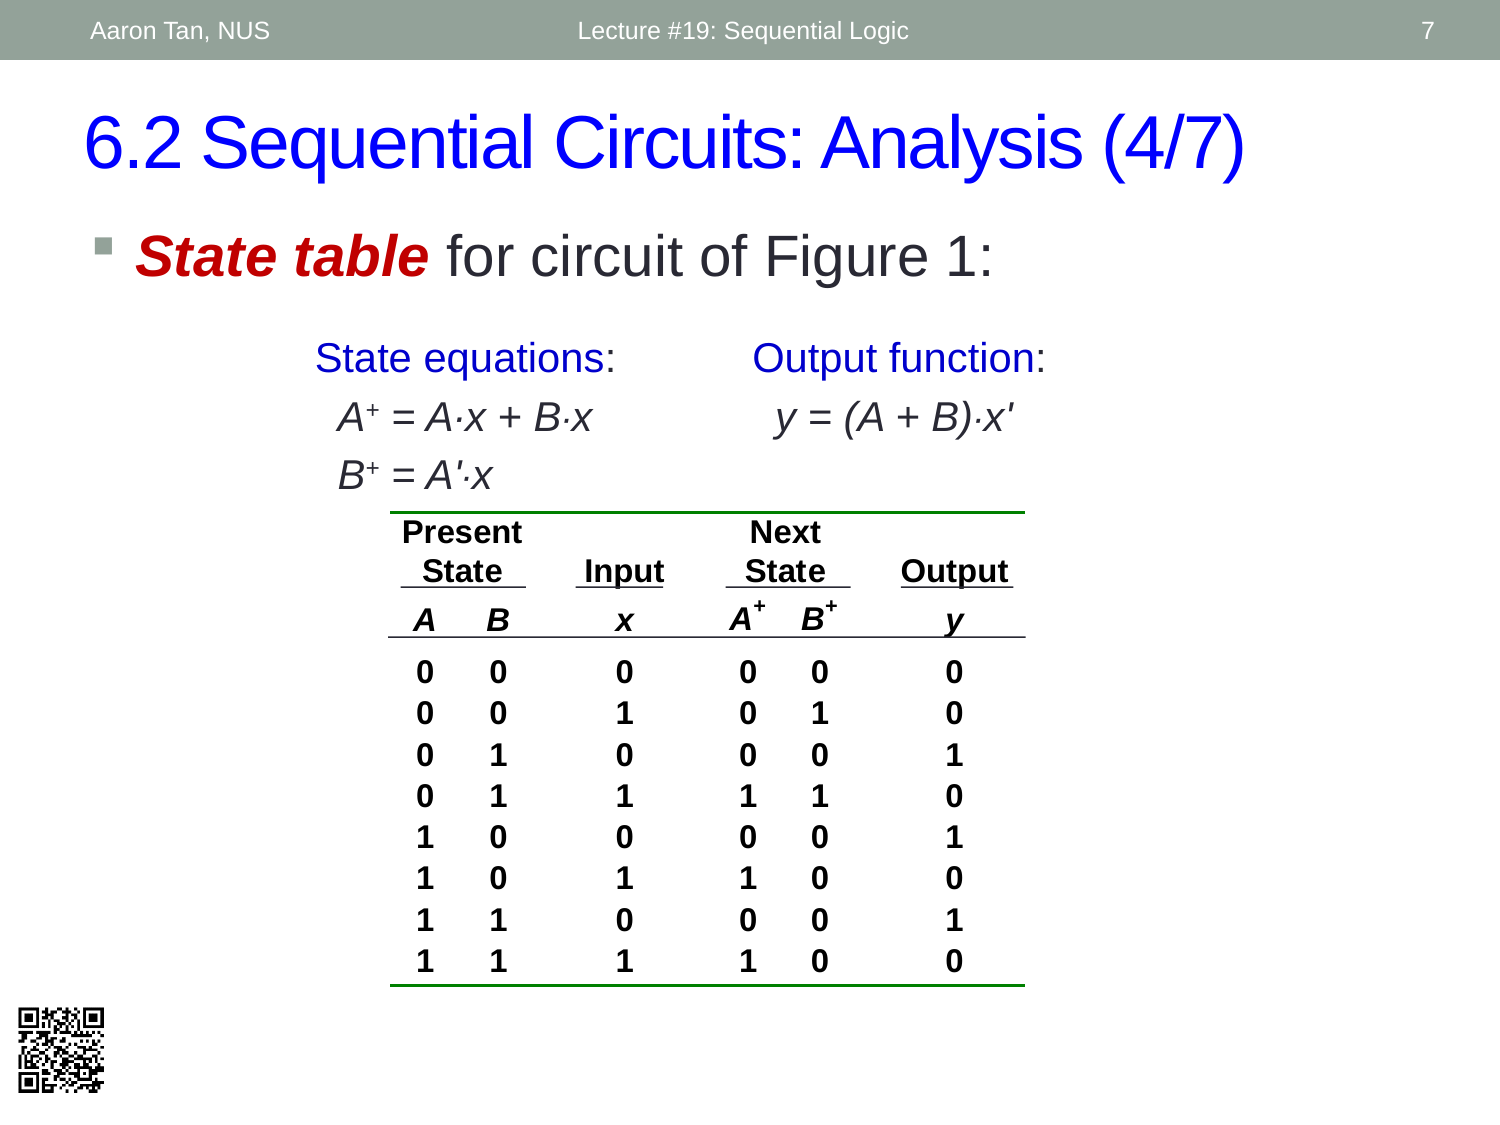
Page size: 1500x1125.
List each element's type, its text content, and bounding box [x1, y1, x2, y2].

slide_number Aaron Tan, NUS [75, 3, 550, 57]
picture [12, 1001, 109, 1098]
text_box State table for circuit of Figure 1: [74, 211, 1425, 312]
footer Lecture #19: Sequential Logic [562, 3, 1238, 57]
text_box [374, 510, 1048, 1041]
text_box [299, 323, 1088, 509]
slide_number 7 [1308, 3, 1450, 57]
title 6.2 Sequential Circuits: Analysis (4/7) [68, 86, 1450, 192]
